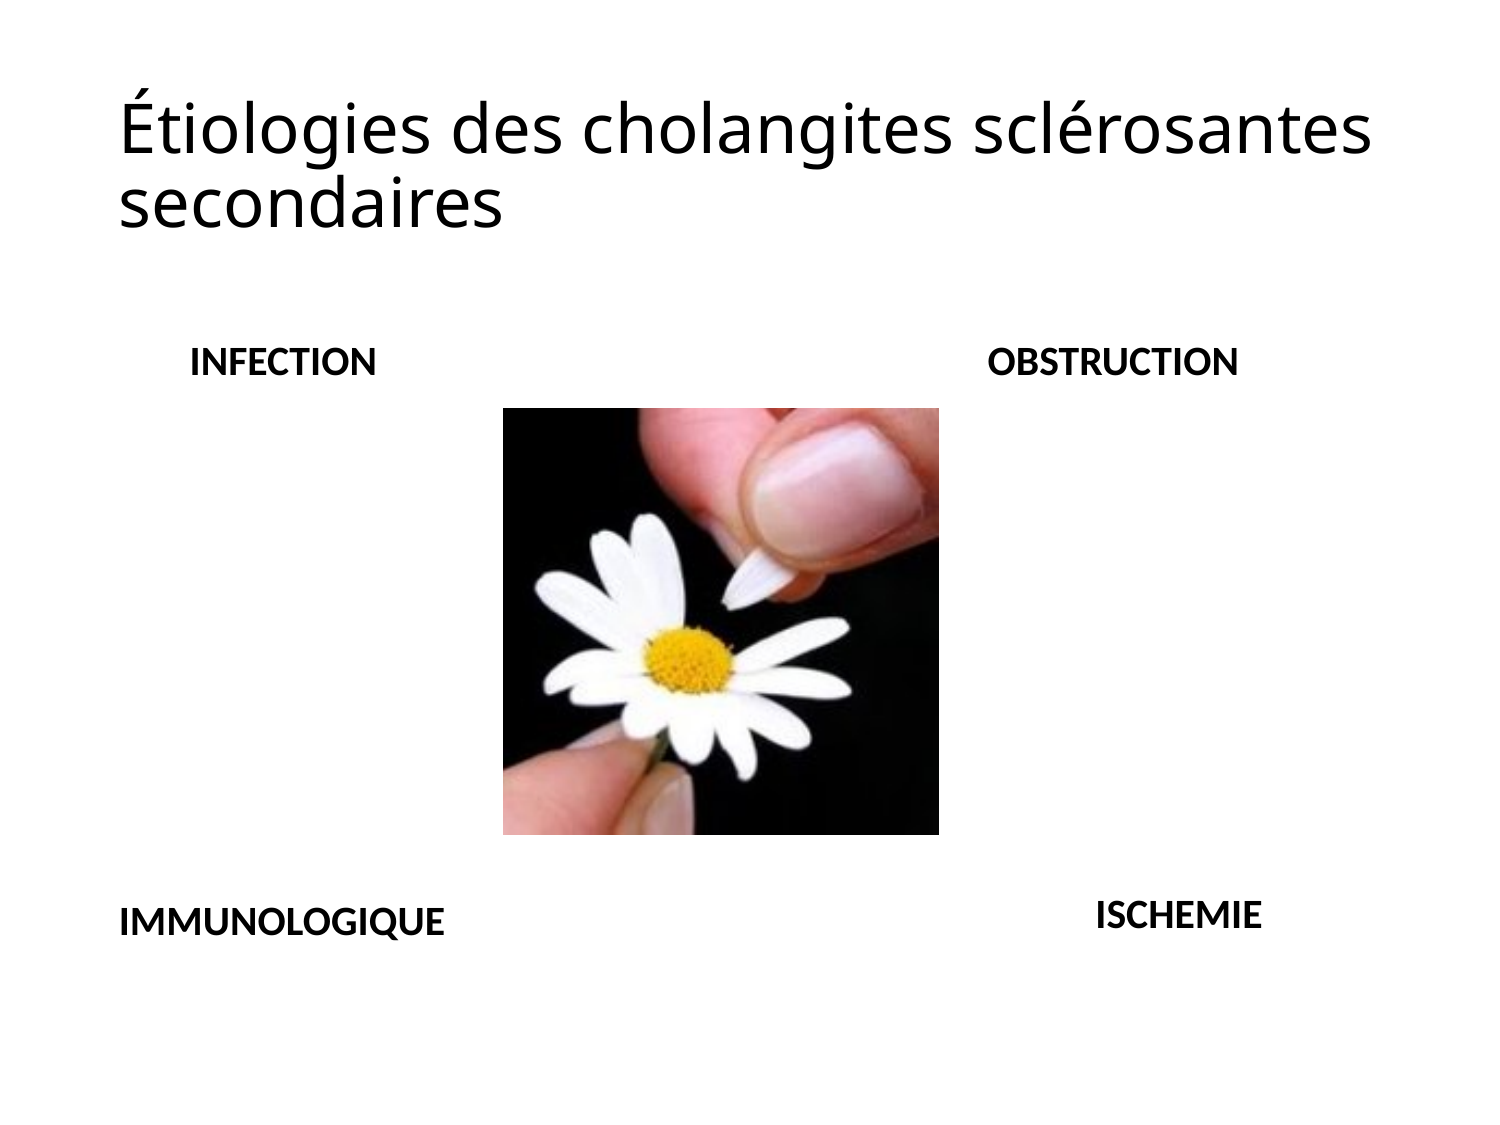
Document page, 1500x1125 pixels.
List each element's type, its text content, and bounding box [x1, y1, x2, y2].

text_box ISCHEMIE [1080, 879, 1329, 945]
text_box INFECTION [174, 326, 504, 392]
text_box OBSTRUCTION [972, 326, 1400, 392]
text_box IMMUNOLOGIQUE [103, 886, 482, 952]
title Étiologies des cholangites sclérosantes secondaires [103, 60, 1398, 278]
picture [503, 408, 939, 835]
